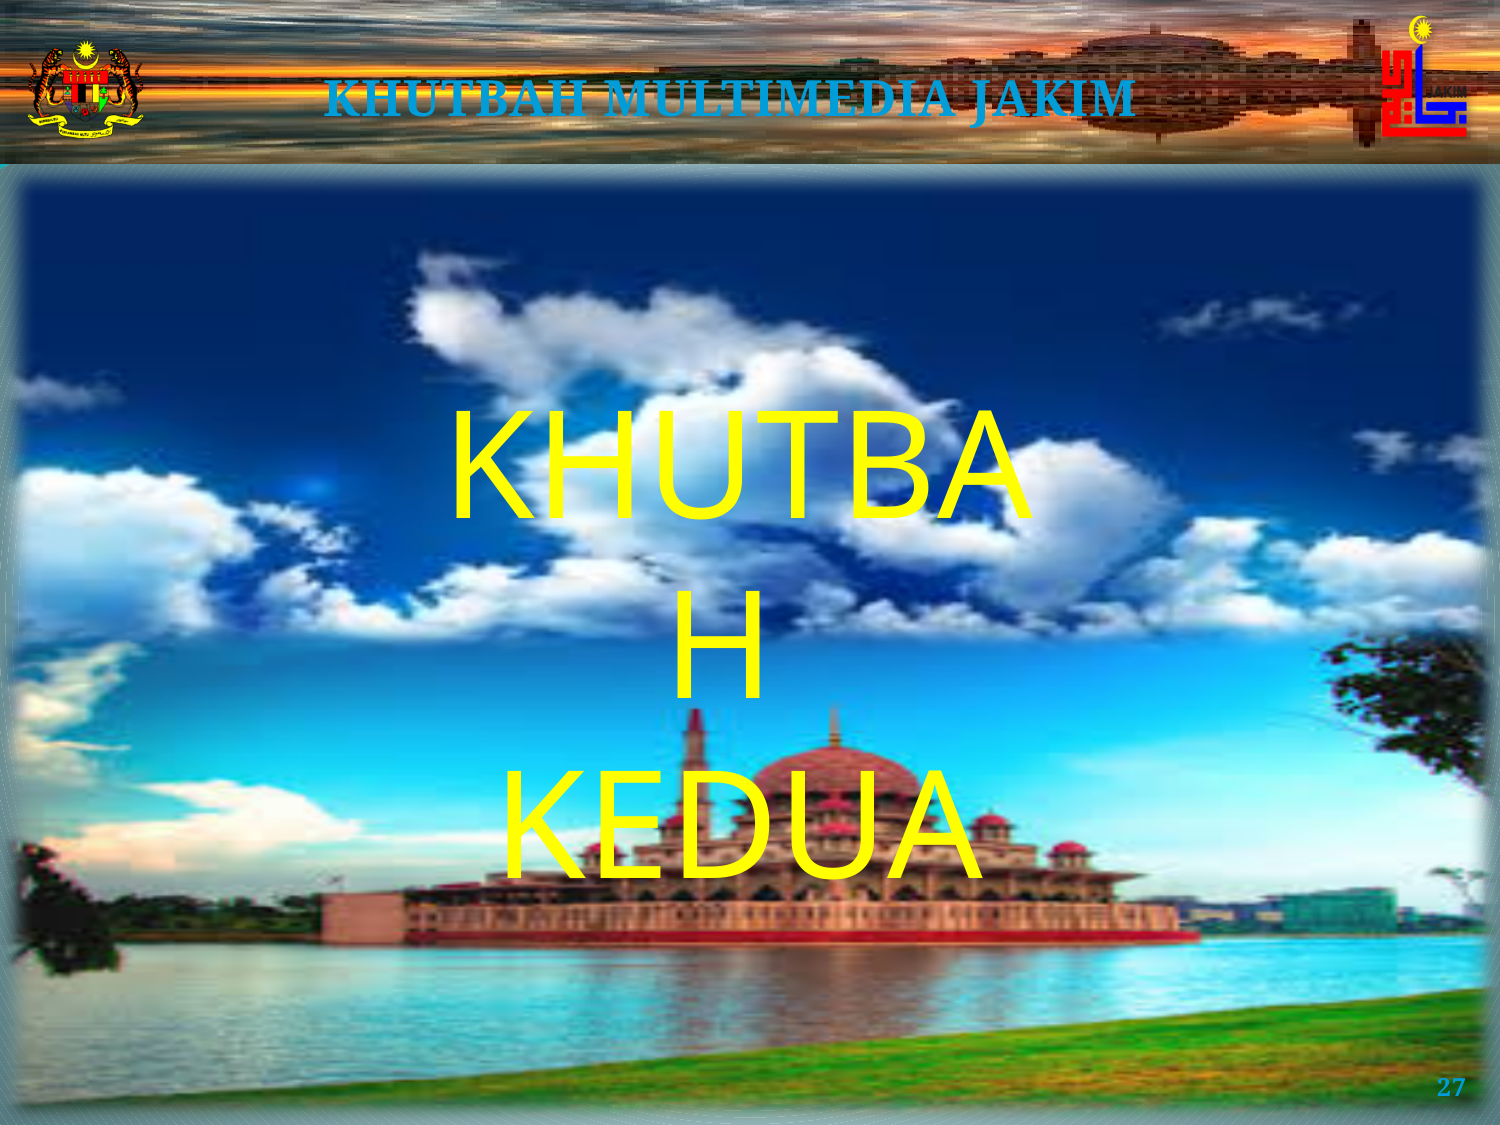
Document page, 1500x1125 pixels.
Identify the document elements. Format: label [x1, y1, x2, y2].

text_box [0, 0, 1500, 165]
picture [0, 173, 1500, 1125]
